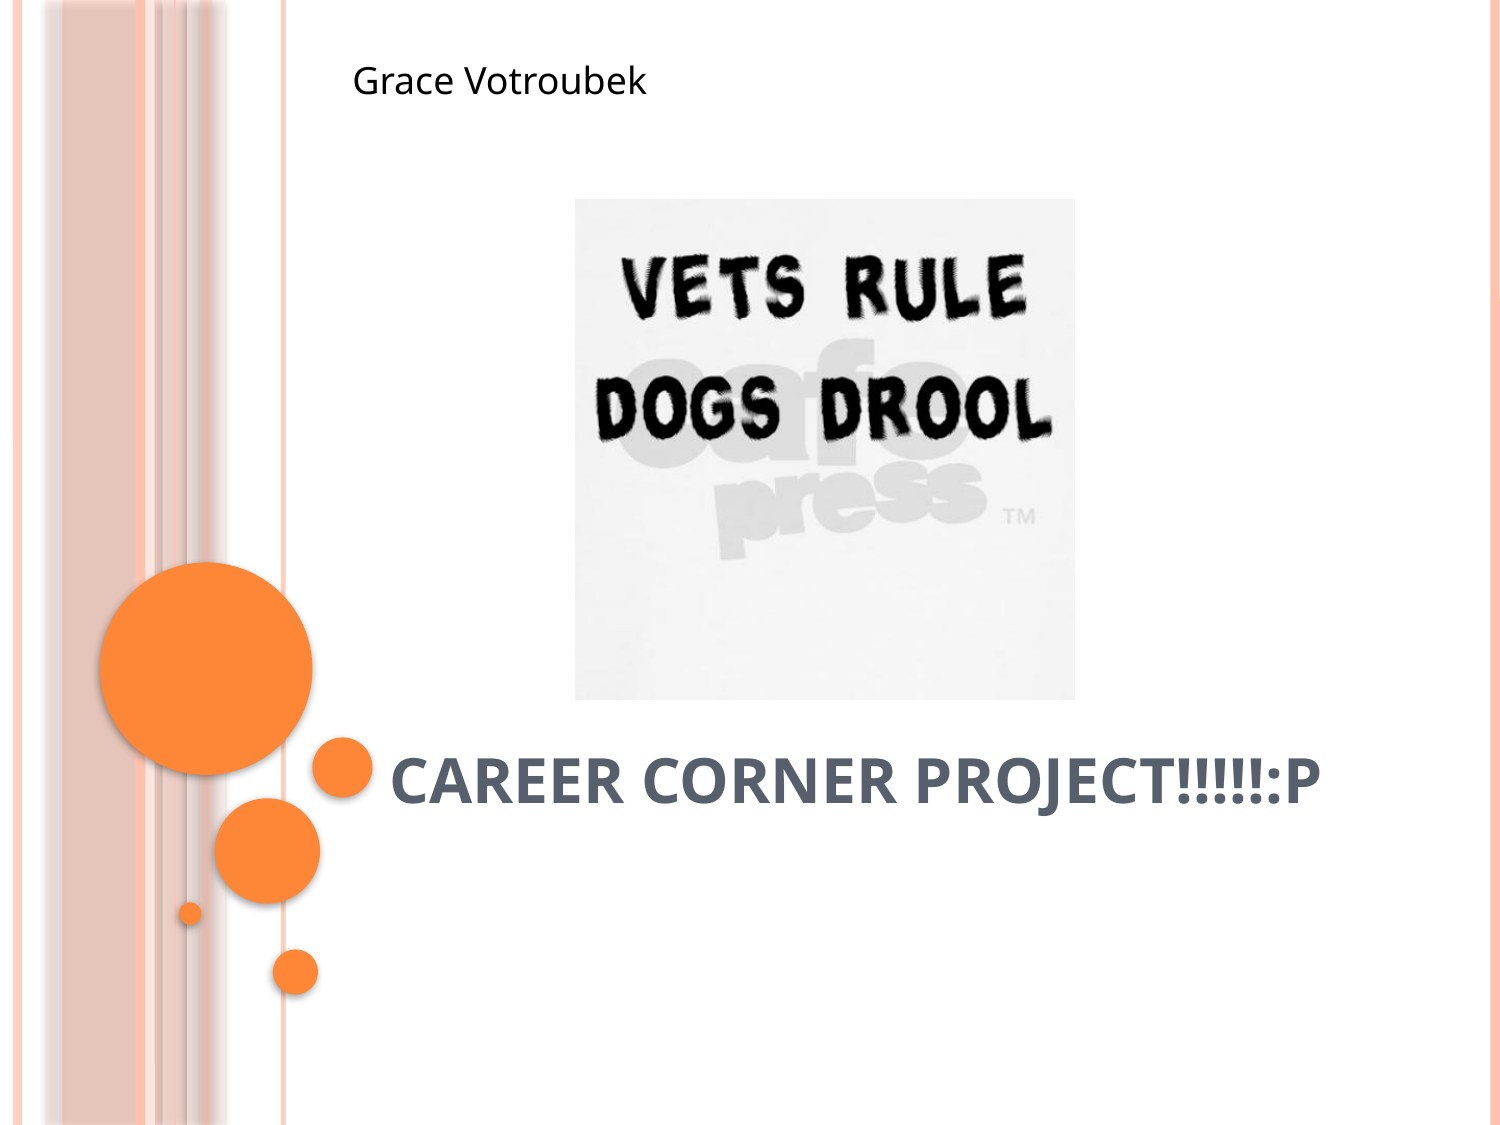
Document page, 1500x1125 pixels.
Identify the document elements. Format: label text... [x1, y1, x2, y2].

picture [574, 199, 1076, 701]
title Career Corner Project!!!!!:P [375, 512, 1388, 824]
text_box Grace Votroubek [337, 49, 800, 155]
